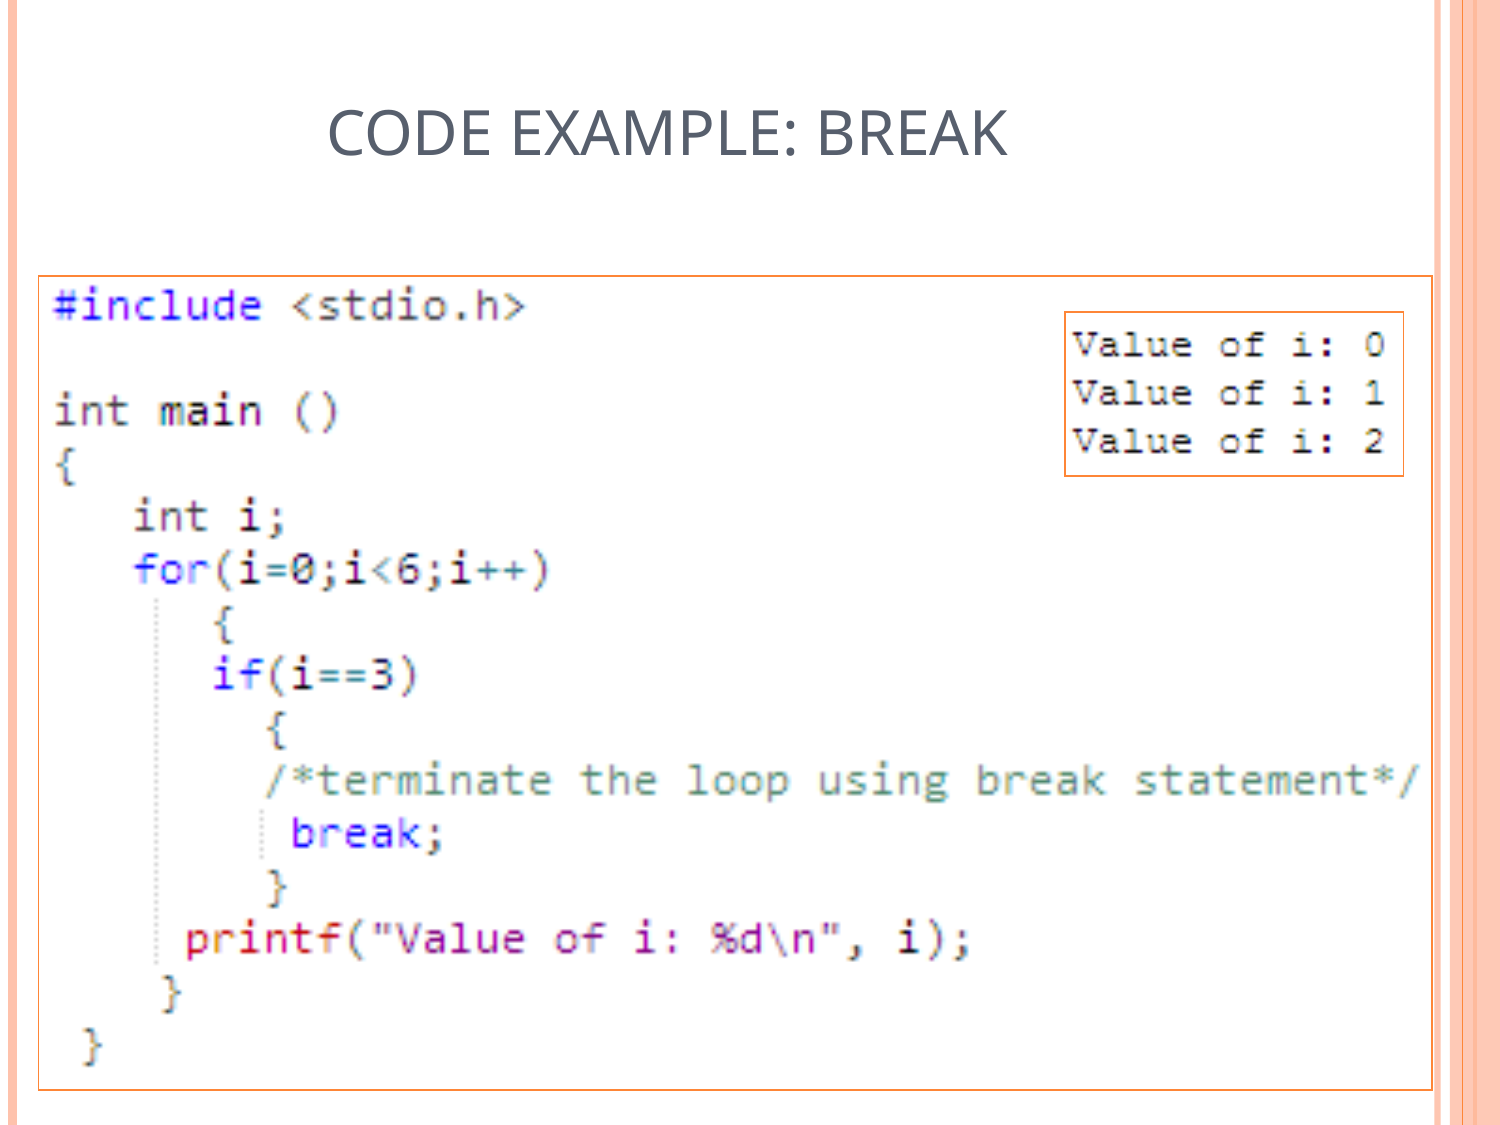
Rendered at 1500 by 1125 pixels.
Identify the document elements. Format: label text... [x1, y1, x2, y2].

title Code example: Break [130, 45, 1206, 175]
picture [39, 276, 1432, 1090]
